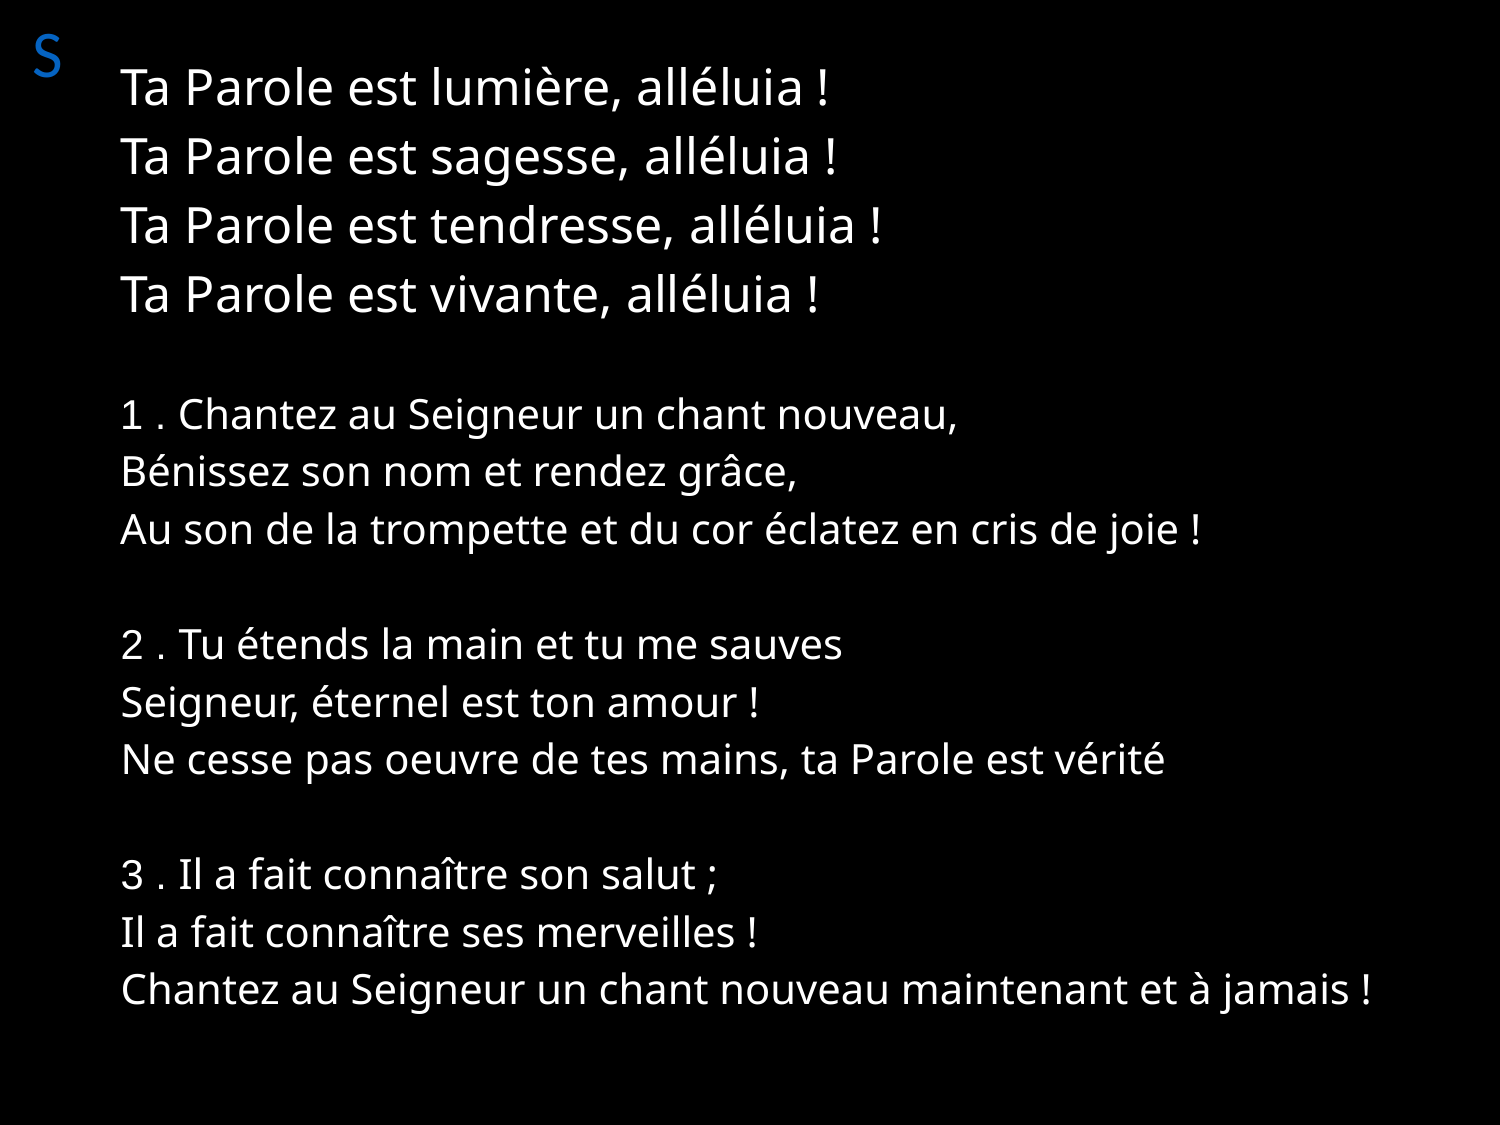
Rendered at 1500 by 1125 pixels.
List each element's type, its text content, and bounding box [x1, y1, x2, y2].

text_box S [17, 3, 89, 99]
text_box Ta Parole est lumière, alléluia ! Ta Parole est sagesse, alléluia ! Ta Parole est tendresse, alléluia ! Ta Parole est vivante, alléluia ! 1 . Chantez au Seigneur un chant nouveau, Bénissez son nom et rendez grâce, Au son de la trompette et du cor éclatez en cris de joie ! 2 . Tu étends la main et tu me sauves Seigneur, éternel est ton amour ! Ne cesse pas oeuvre de tes mains, ta Parole est vérité 3 . Il a fait connaître son salut ; Il a fait connaître ses merveilles ! Chantez au Seigneur un chant nouveau maintenant et à jamais ! [105, 39, 1500, 1021]
